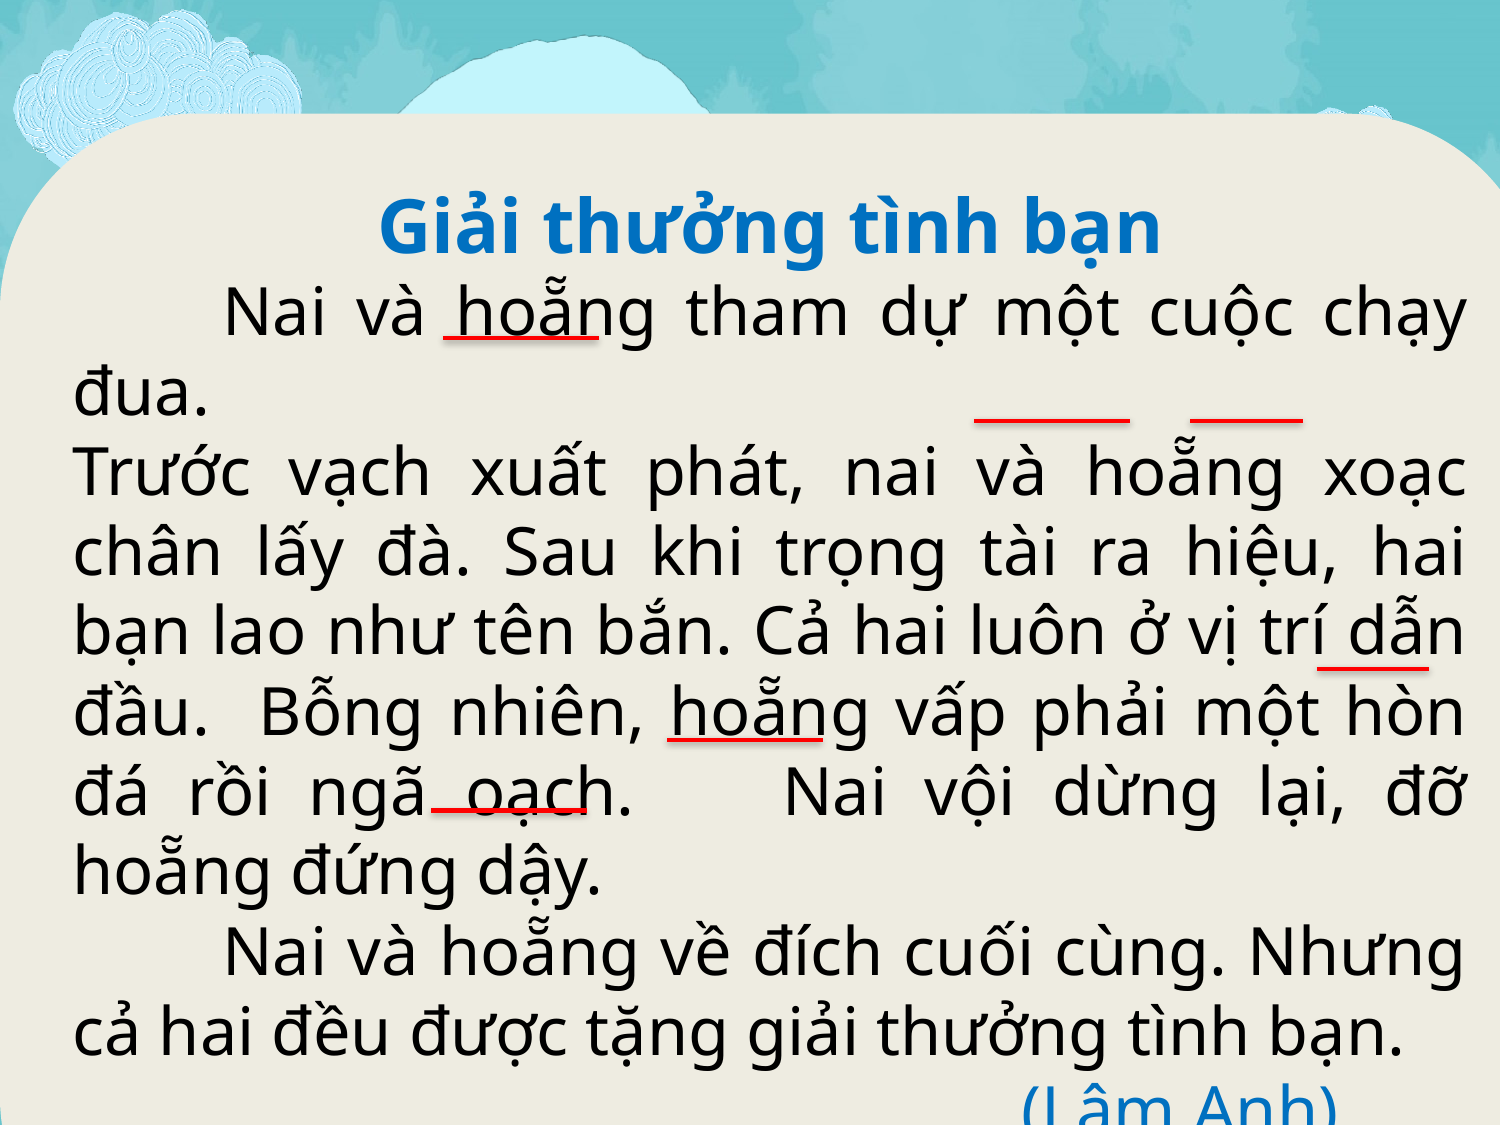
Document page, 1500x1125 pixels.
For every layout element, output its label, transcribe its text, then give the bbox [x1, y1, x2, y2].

picture [0, 0, 1500, 290]
text_box Giải thưởng tình bạn Nai và hoẵng tham dự một cuộc chạy đua. Trước vạch xuất phát, nai và hoẵng xoạc chân lấy đà. Sau khi trọng tài ra hiệu, hai bạn lao như tên bắn. Cả hai luôn ở vị trí dẫn đầu. Bỗng nhiên, hoẵng vấp phải một hòn đá rồi ngã oạch. Nai vội dừng lại, đỡ hoẵng đứng dậy. Nai và hoẵng về đích cuối cùng. Nhưng cả hai đều được tặng giải thưởng tình bạn. (Lâm Anh) [0, 113, 1500, 1125]
